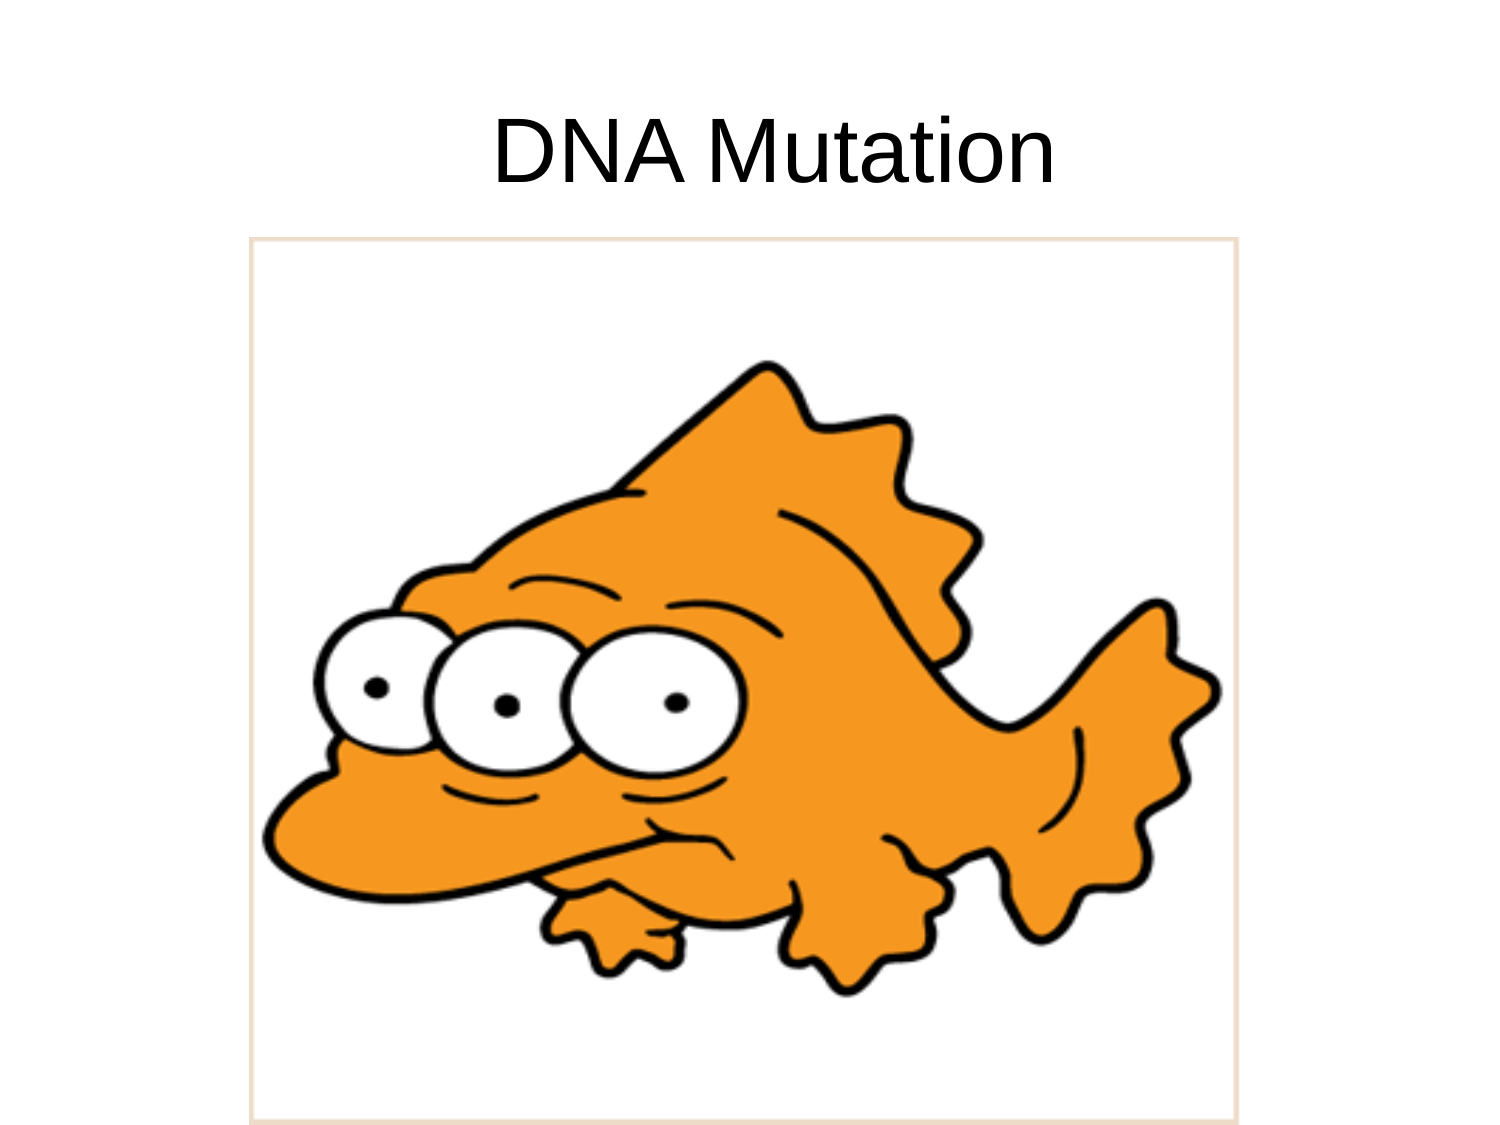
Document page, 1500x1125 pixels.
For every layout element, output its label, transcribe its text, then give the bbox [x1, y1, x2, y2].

title DNA Mutation [137, 24, 1413, 267]
picture [249, 237, 1263, 1125]
